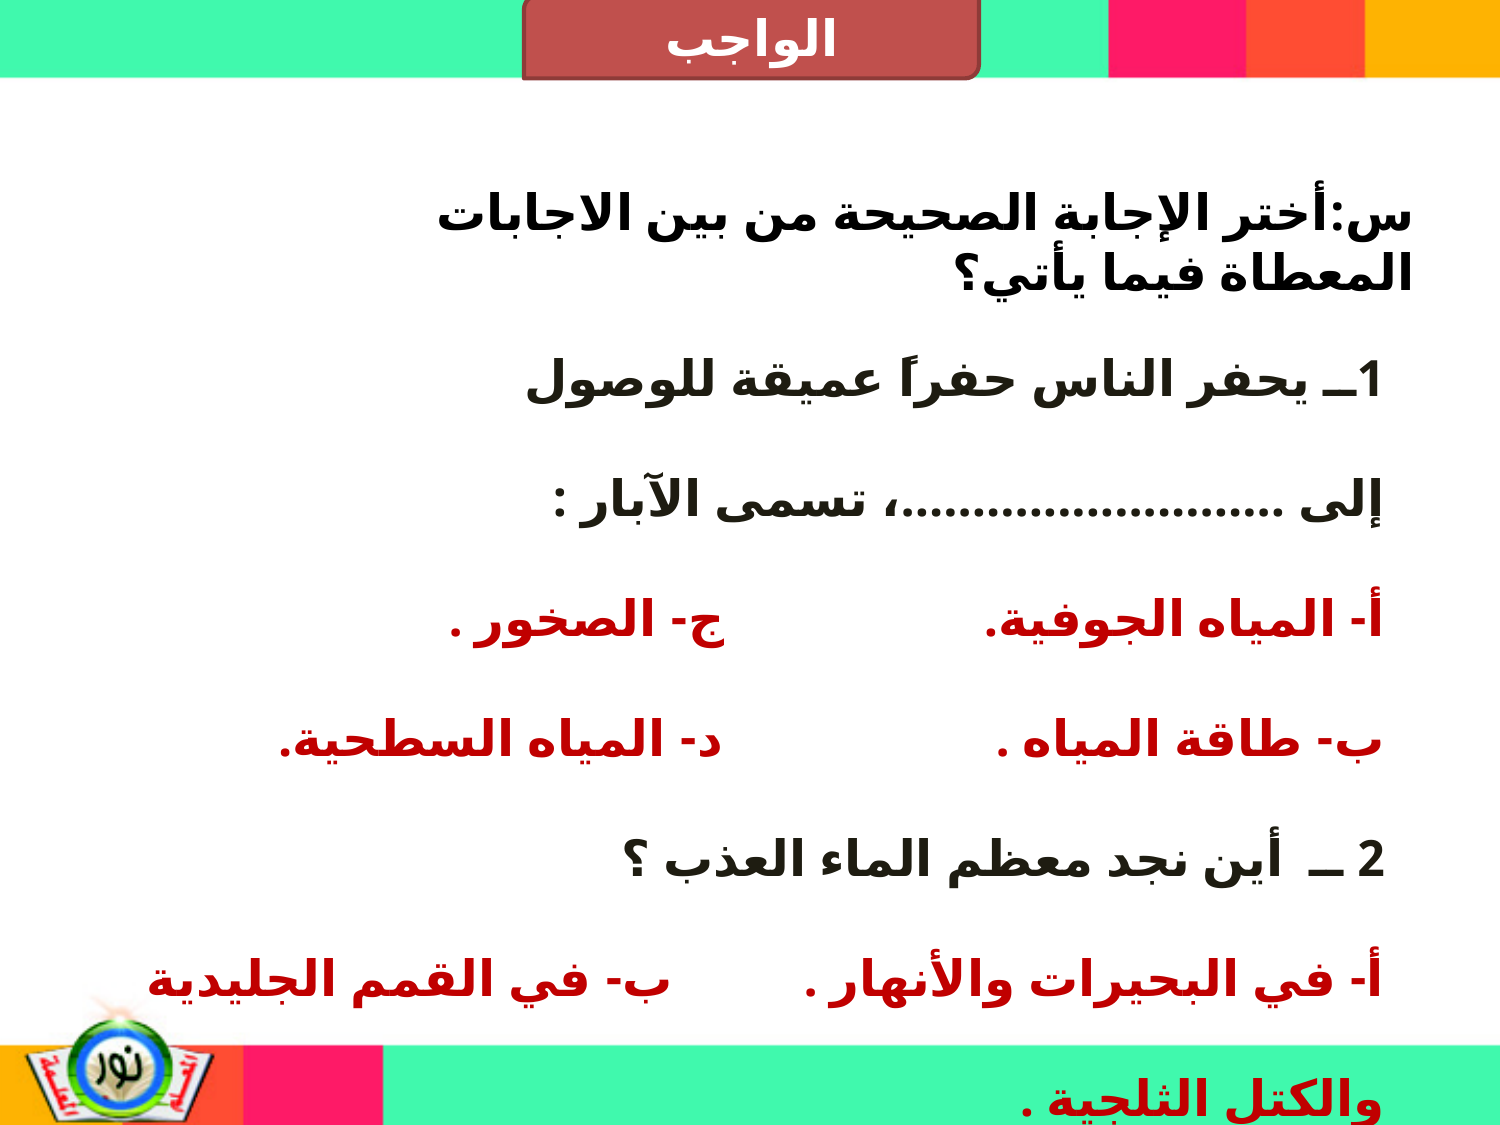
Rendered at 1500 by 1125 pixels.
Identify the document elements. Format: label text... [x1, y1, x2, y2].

text_box 1ــ يحفر الناس حفراً عميقة للوصول إلى ...........................، تسمى الآبار : أ- المياه الجوفية. ج- الصخور . ب- طاقة المياه . د- المياه السطحية. 2 ــ أين نجد معظم الماء العذب ؟ أ- في البحيرات والأنهار . ب- في القمم الجليدية والكتل الثلجية . ج- في الغلاف الجوي . د- تحت سطح الأرض . [100, 278, 1400, 1125]
text_box س:أختر الإجابة الصحيحة من بين الاجابات المعطاة فيما يأتي؟ [265, 172, 1430, 368]
text_box الواجب [521, 0, 982, 81]
picture [0, 0, 1500, 1125]
